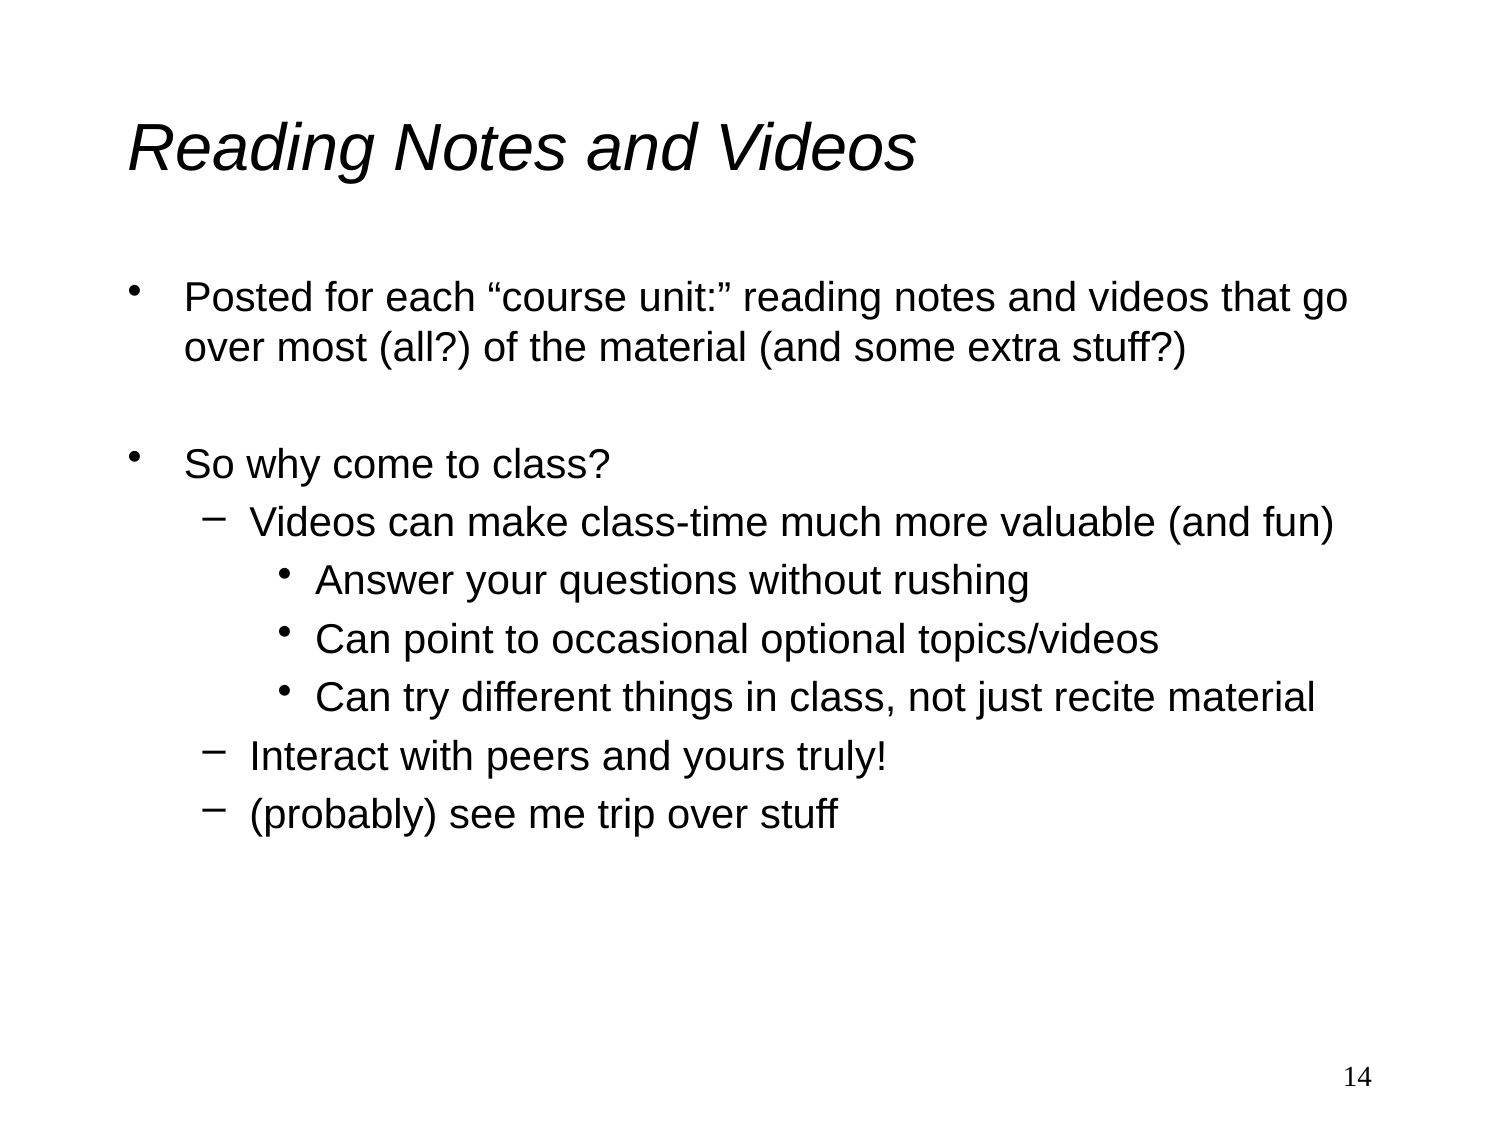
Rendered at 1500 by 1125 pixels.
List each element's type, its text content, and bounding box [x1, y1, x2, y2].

slide_number 14 [1074, 1049, 1388, 1125]
title Reading Notes and Videos [112, 49, 1388, 238]
list Posted for each “course unit:” reading notes and videos that go over most (all?) of the material (and some extra stuff?) So why come to class? Videos can make class-time much more valuable (and fun) Answer your questions without rushing Can point to occasional optional topics/videos Can try different things in class, not just recite material Interact with peers and yours truly! (probably) see me trip over stuff [112, 262, 1388, 1001]
